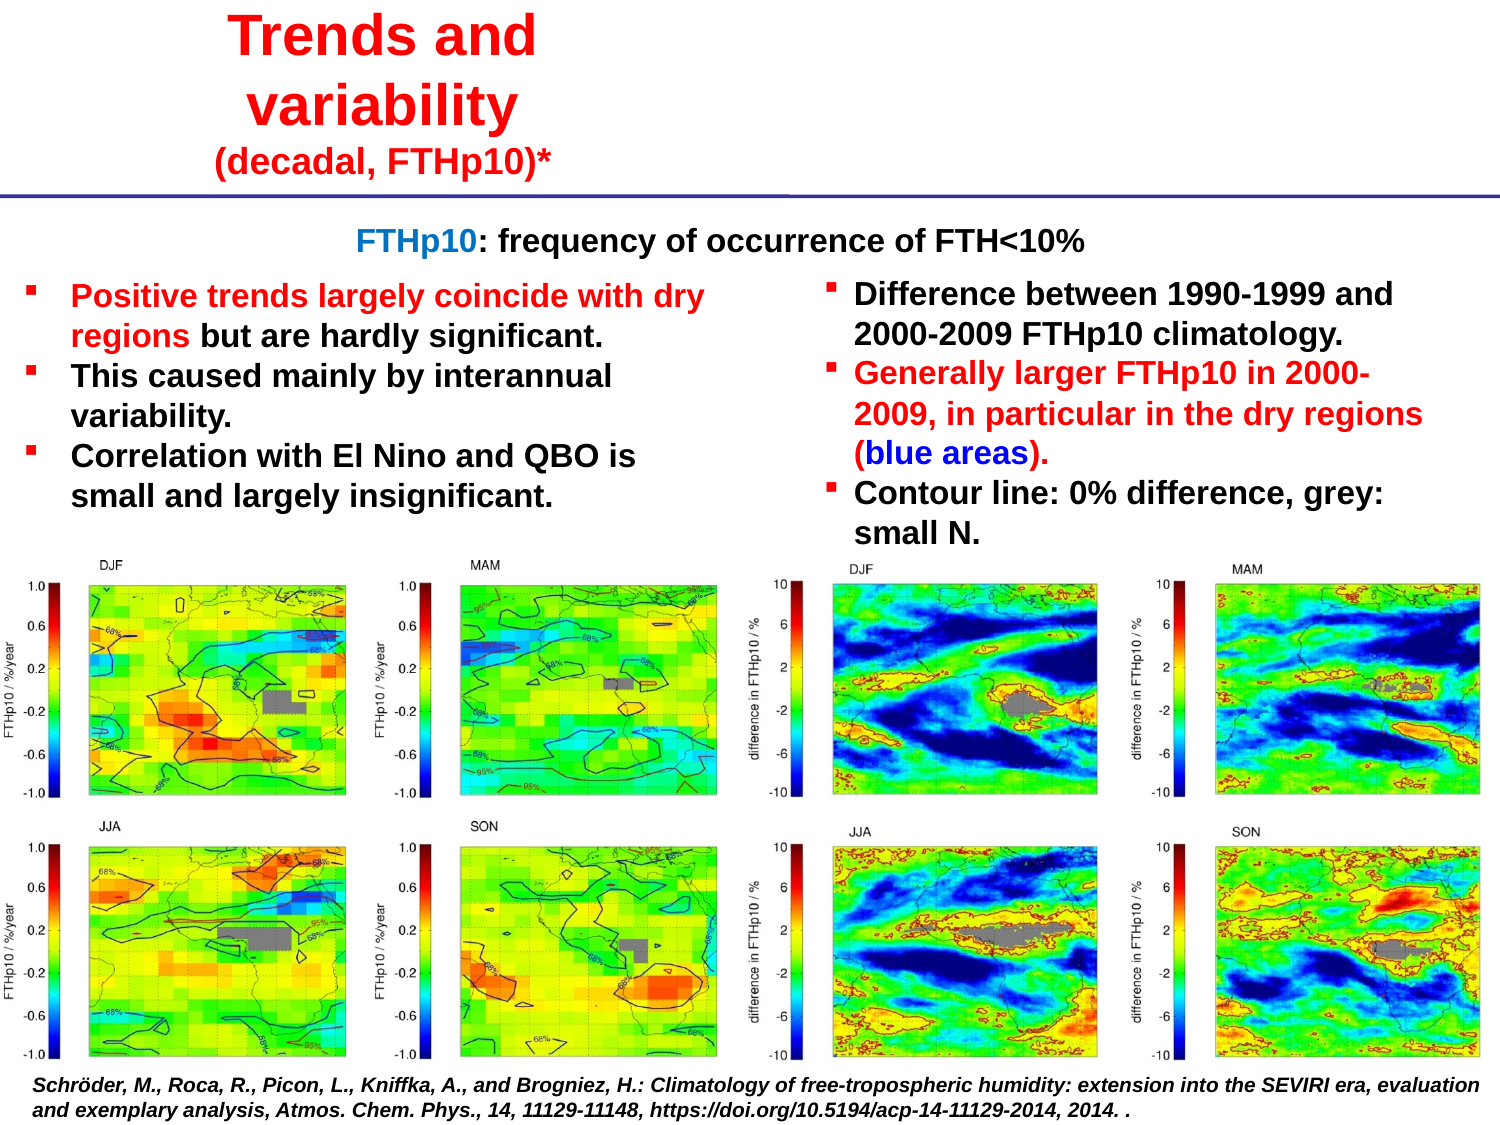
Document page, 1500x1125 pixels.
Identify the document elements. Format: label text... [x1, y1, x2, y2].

picture [0, 558, 1500, 1083]
text_box Positive trends largely coincide with dry regions but are hardly significant. This caused mainly by interannual variability. Correlation with El Nino and QBO is small and largely insignificant. [8, 267, 742, 522]
list [15, 267, 809, 559]
text_box Schröder, M., Roca, R., Picon, L., Kniffka, A., and Brogniez, H.: Climatology of free-tropospheric humidity: extension into the SEVIRI era, evaluation and exemplary analysis, Atmos. Chem. Phys., 14, 11129-11148, https://doi.org/10.5194/acp-14-11129-2014, 2014. . [17, 1090, 1500, 1125]
title Trends and variability (decadal, FTHp10)* [75, 0, 691, 181]
list [15, 181, 1487, 557]
text_box FTHp10: frequency of occurrence of FTH<10% [341, 211, 1140, 267]
text_box Difference between 1990-1999 and 2000-2009 FTHp10 climatology. Generally larger FTHp10 in 2000-2009, in particular in the dry regions (blue areas). Contour line: 0% difference, grey: small N. [809, 264, 1447, 557]
